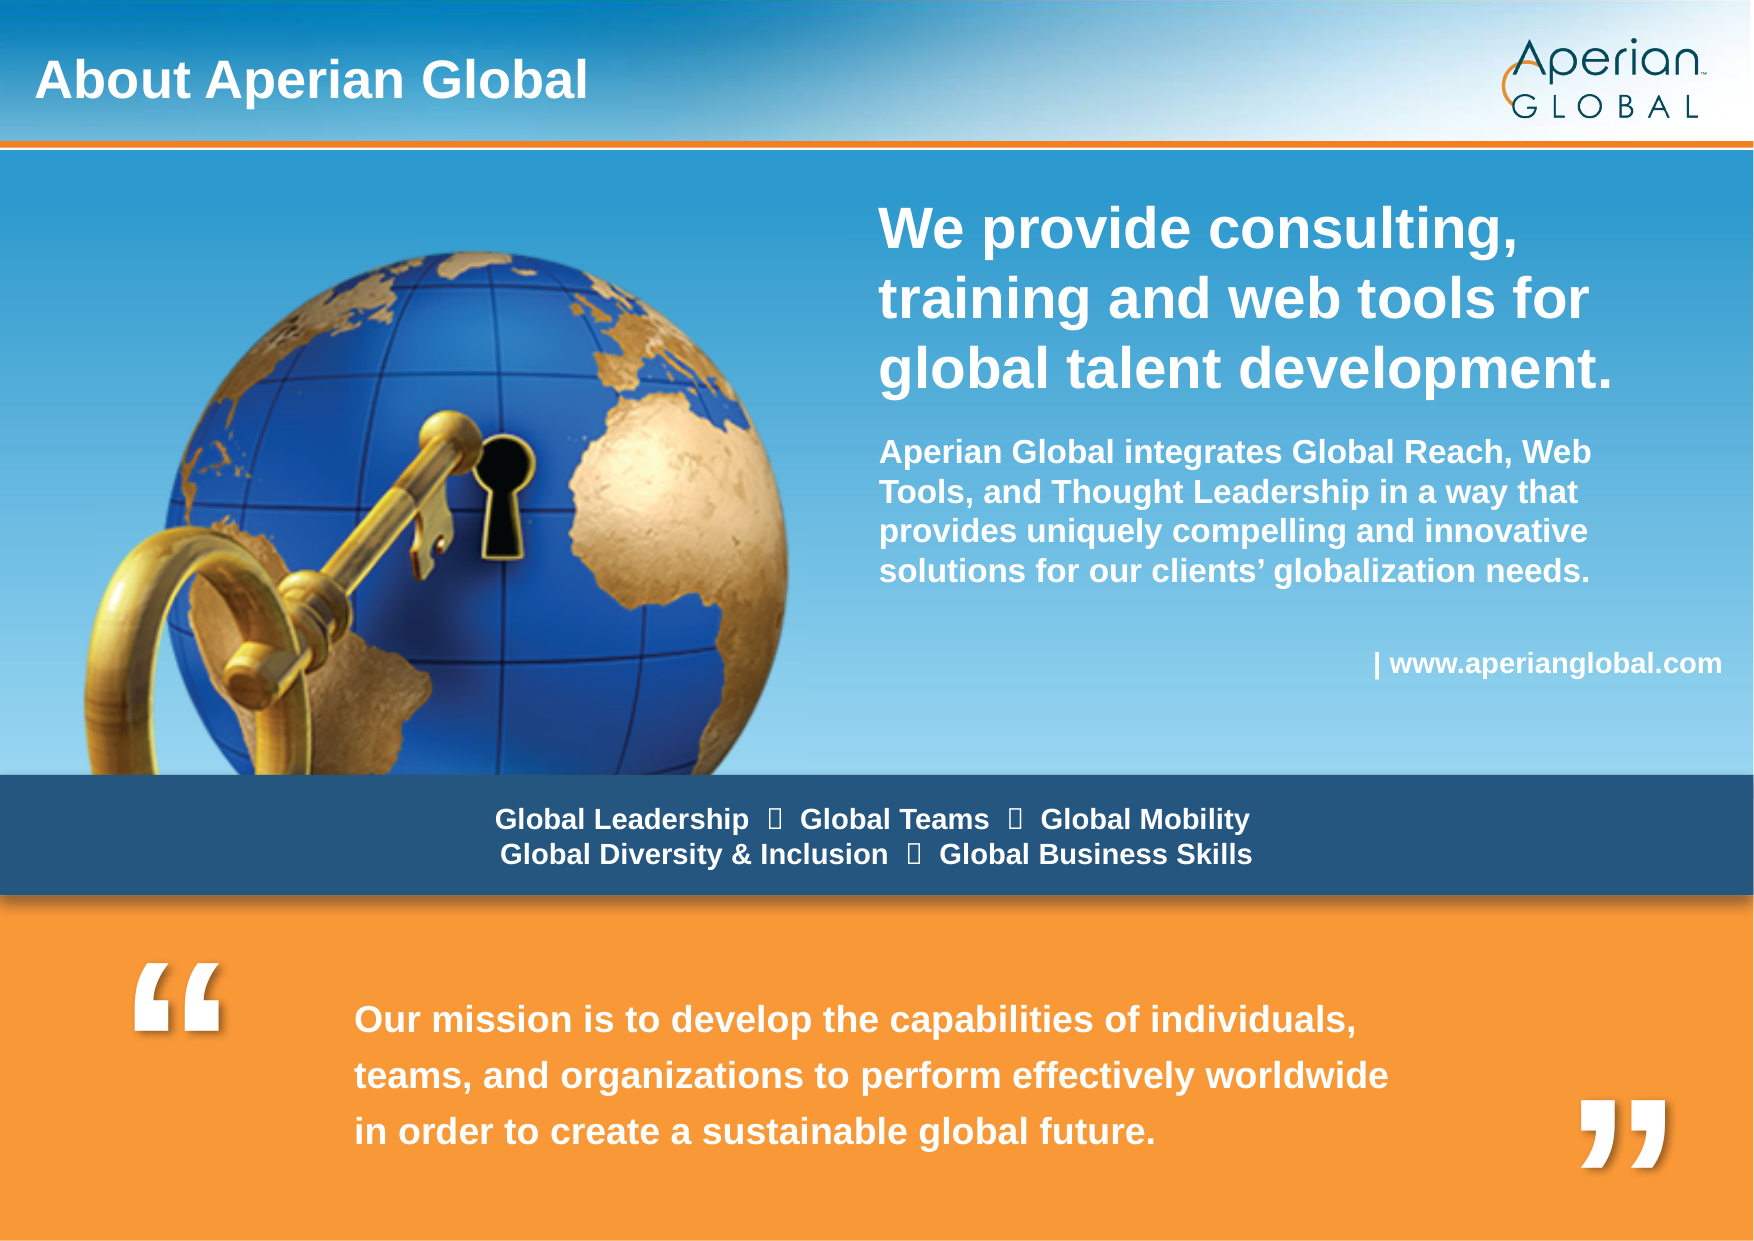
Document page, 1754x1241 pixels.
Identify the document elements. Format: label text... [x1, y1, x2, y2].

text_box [0, 880, 1754, 1241]
text_box Global Leadership  Global Teams  Global Mobility Global Diversity & Inclusion  Global Business Skills [0, 818, 1754, 880]
picture [0, 0, 1754, 800]
title About Aperian Global [34, 32, 1415, 128]
